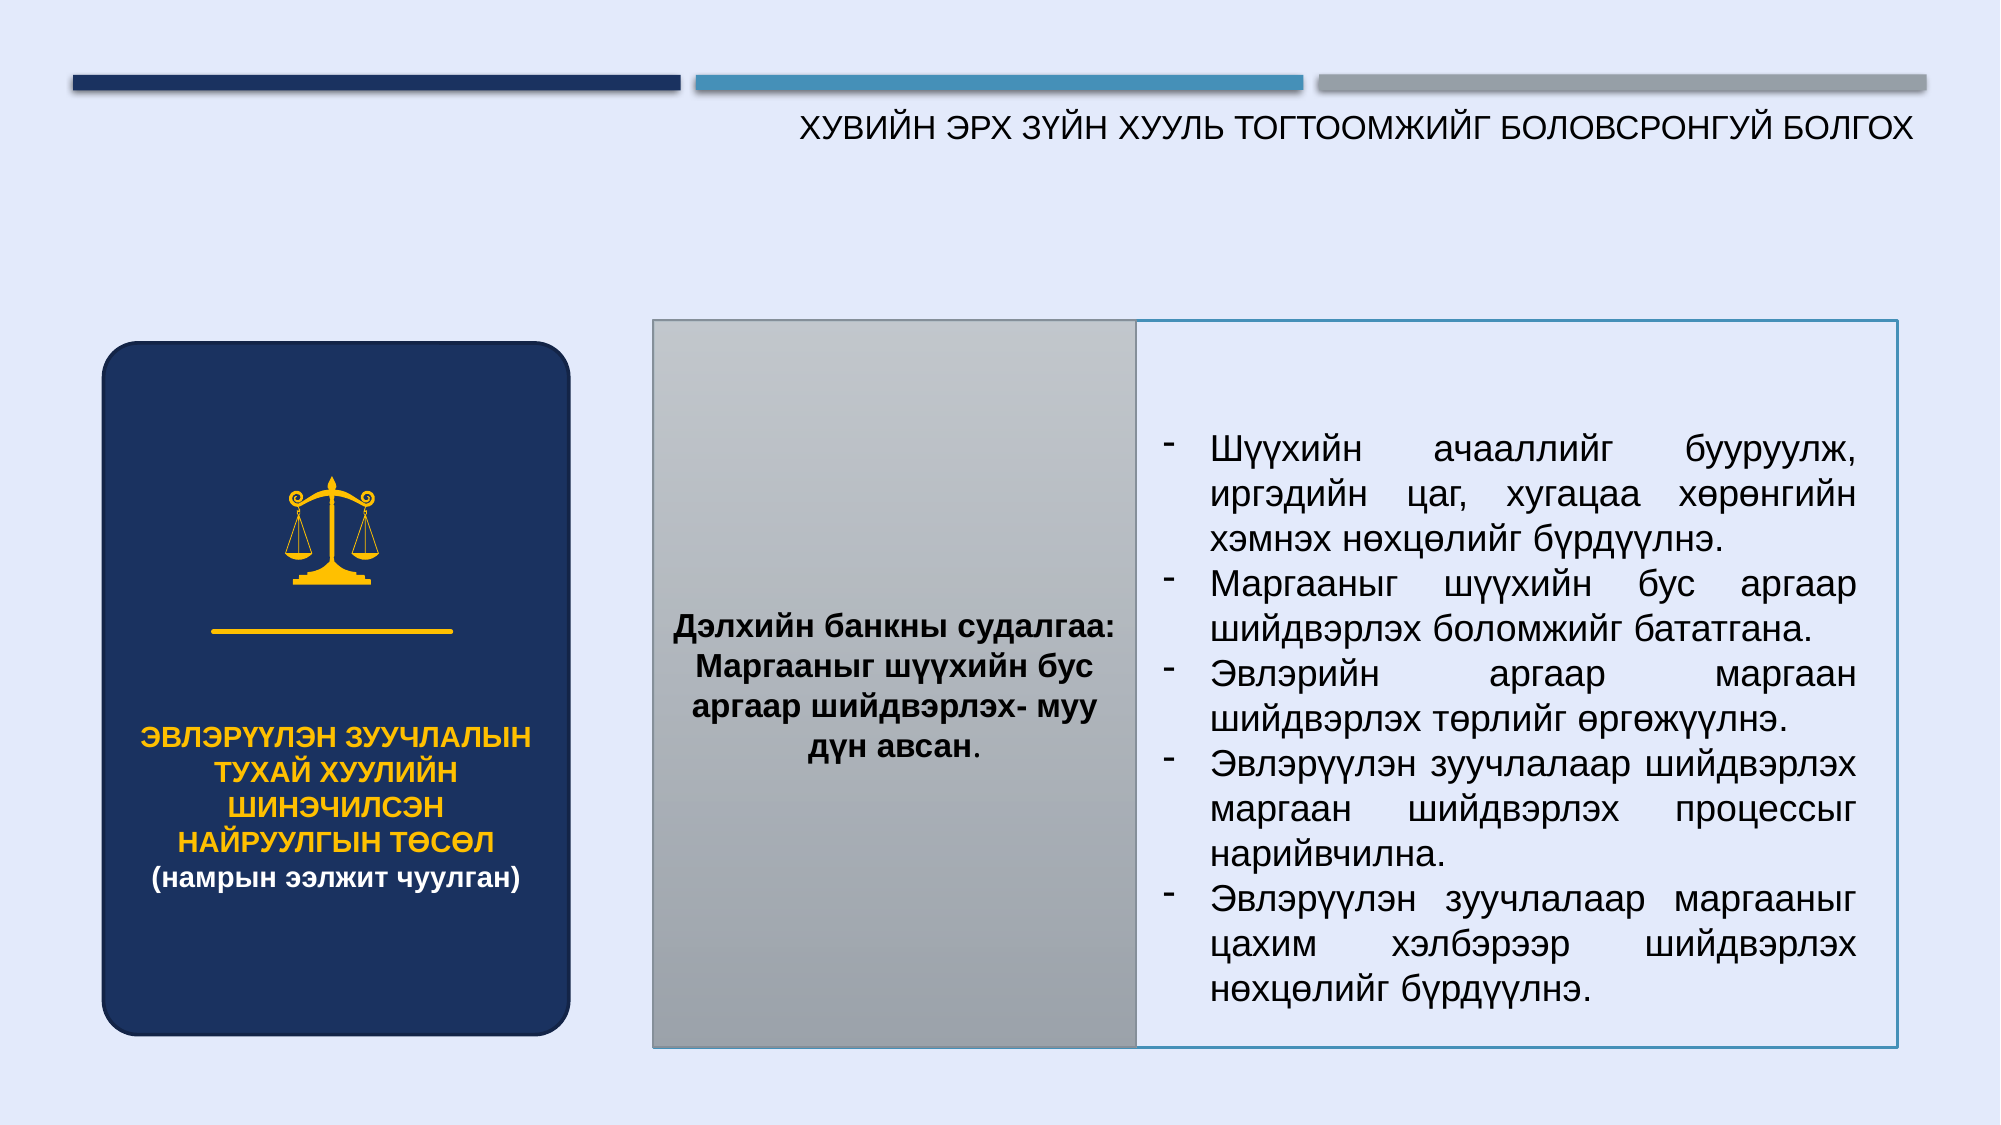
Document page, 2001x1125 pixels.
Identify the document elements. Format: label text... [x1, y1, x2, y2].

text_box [652, 319, 1898, 1048]
text_box [283, 474, 381, 587]
text_box ХУВИЙН ЭРХ ЗҮЙН ХУУЛЬ ТОГТООМЖИЙГ БОЛОВСРОНГУЙ БОЛГОХ [529, 98, 2000, 154]
text_box ЭВЛЭРҮҮЛЭН ЗУУЧЛАЛЫН ТУХАЙ ХУУЛИЙН ШИНЭЧИЛСЭН НАЙРУУЛГЫН ТӨСӨЛ (намрын ээлжит чуулган) [101, 341, 571, 1037]
